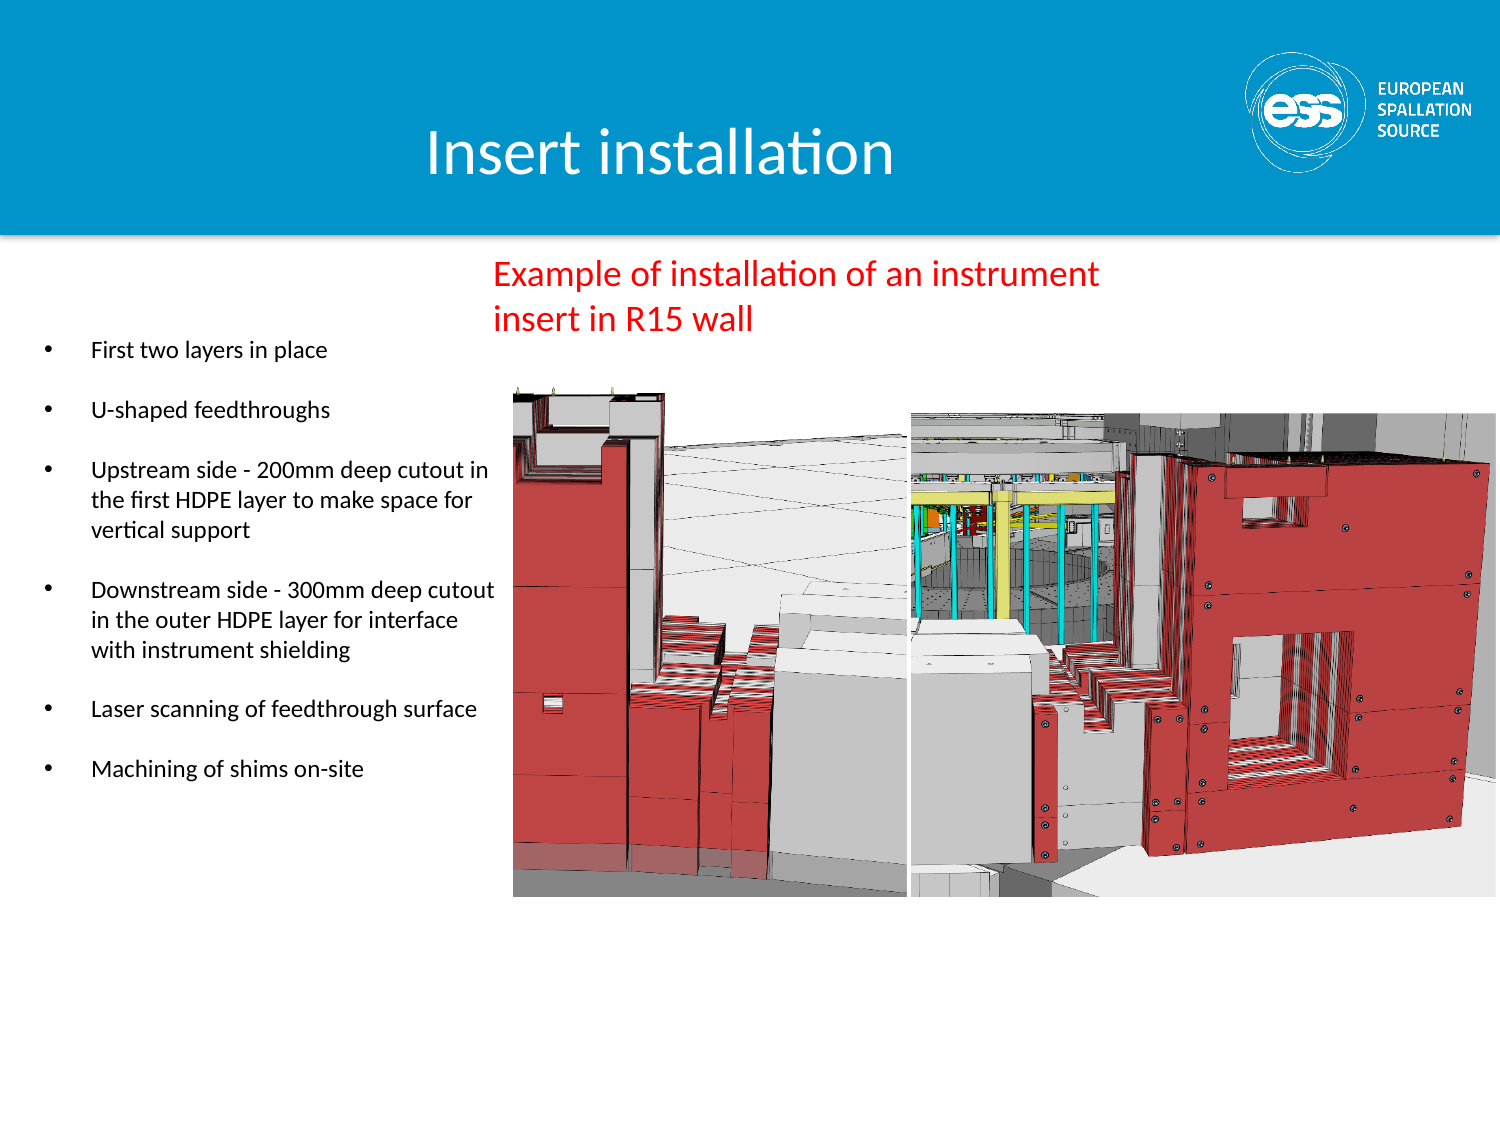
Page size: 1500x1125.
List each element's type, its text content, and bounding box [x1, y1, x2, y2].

picture [1398, 109, 1406, 115]
picture [1389, 104, 1393, 115]
picture [1436, 104, 1444, 115]
title Insert installation [75, 54, 1247, 243]
picture [1422, 125, 1428, 134]
picture [1443, 86, 1450, 93]
picture [1423, 83, 1430, 94]
picture [1379, 83, 1385, 94]
text_box Example of installation of an instrument insert in R15 wall [478, 242, 1117, 347]
picture [512, 373, 908, 898]
picture [1264, 94, 1342, 127]
picture [1409, 104, 1415, 115]
picture [1400, 83, 1407, 94]
picture [1454, 83, 1458, 94]
picture [911, 413, 1496, 898]
picture [1418, 104, 1423, 115]
text_box First two layers in place U-shaped feedthroughs Upstream side - 200mm deep cutout in the first HDPE layer to make space for vertical support Downstream side - 300mm deep cutout in the outer HDPE layer for interface with instrument shielding Laser scanning of feedthrough surface Machining of shims on-site [29, 326, 514, 791]
picture [1432, 125, 1438, 136]
